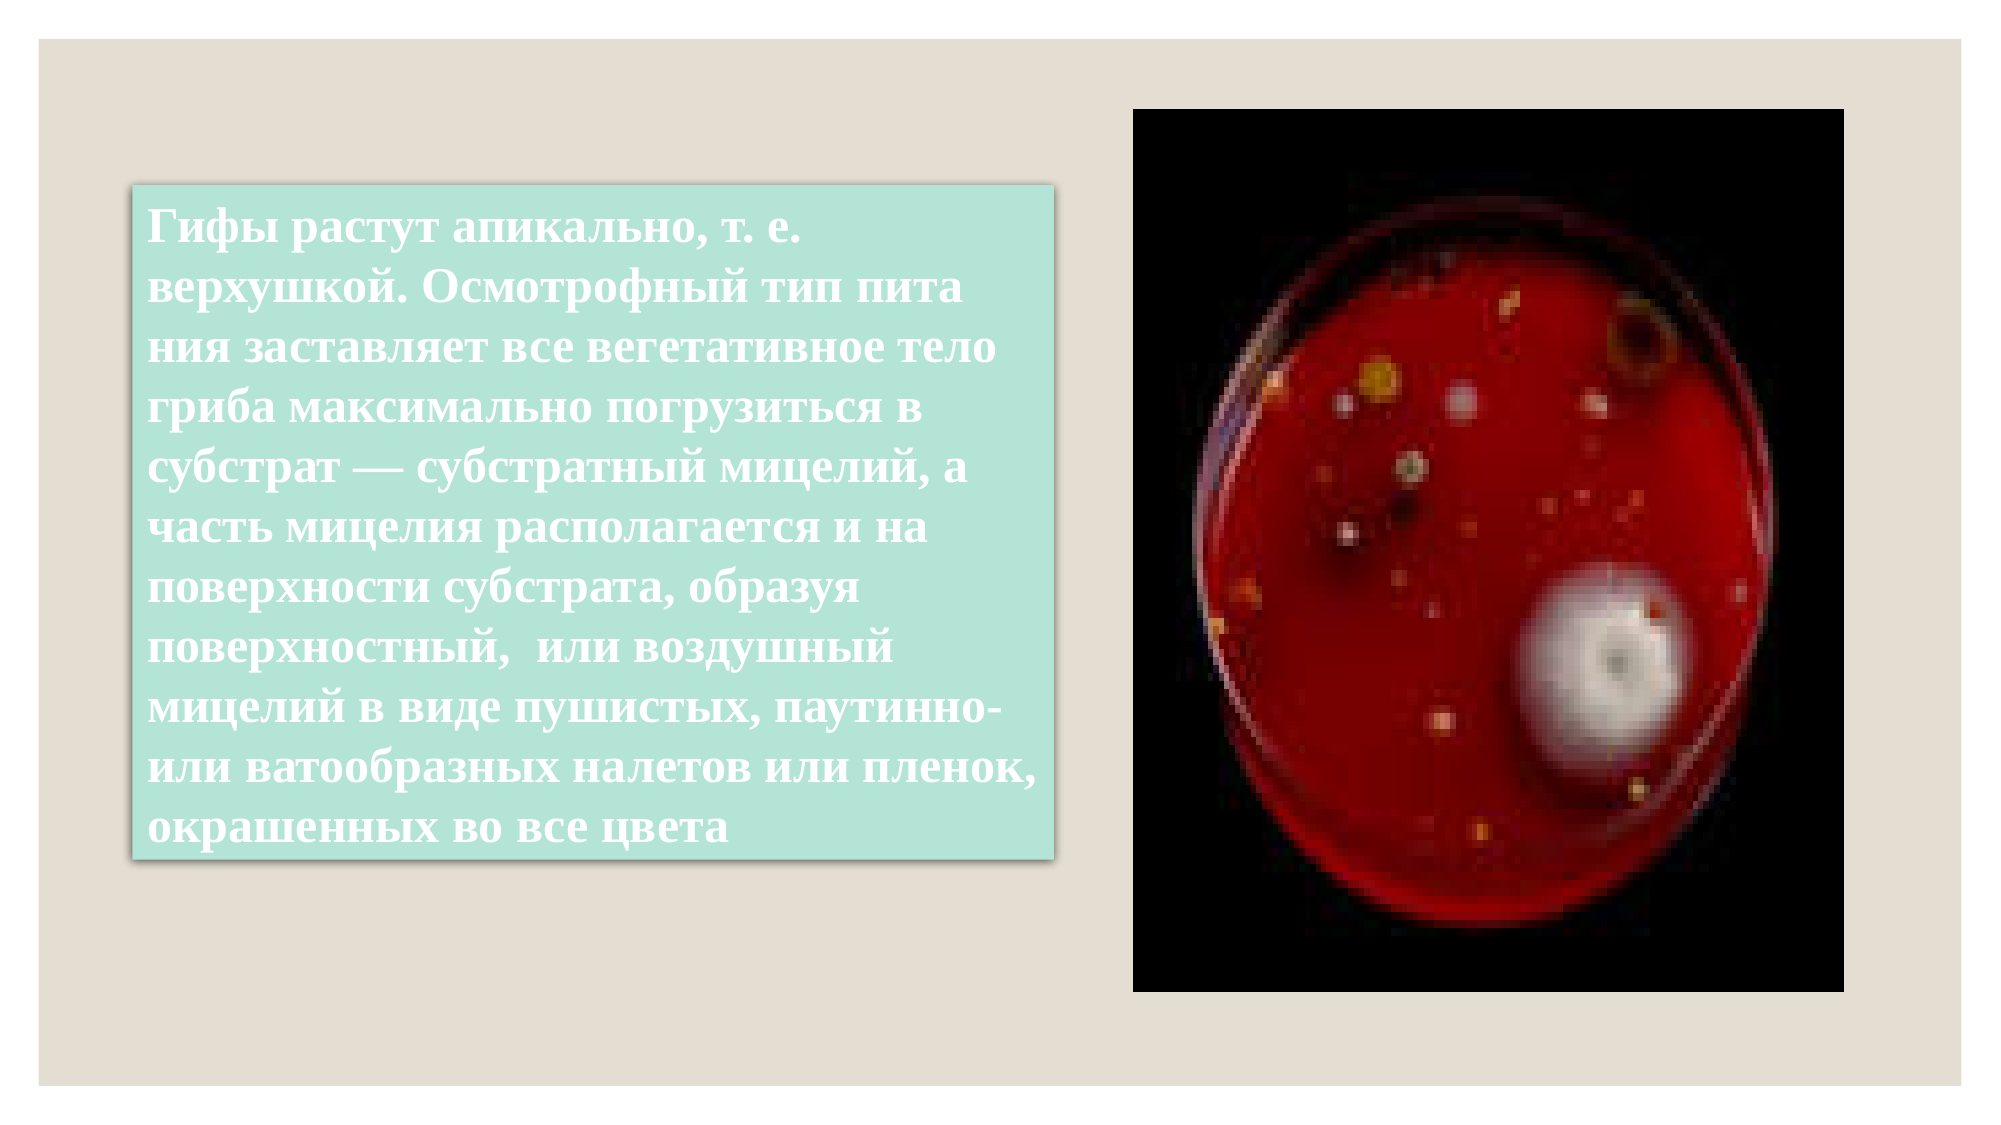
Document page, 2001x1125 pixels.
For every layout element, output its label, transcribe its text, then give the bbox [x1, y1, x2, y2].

picture [1133, 109, 1844, 992]
text_box Гифы растут апикально, т. е. верхушкой. Осмотрофный тип пита­ния заставляет все вегетативное тело гриба максимально погру­зиться в субстрат — субстратный мицелий, а часть мицелия располагается и на поверхности субстрата, образуя поверхностный, или воздушный мицелий в виде пушистых, паутинно- или ватообразных налетов или пленок, окрашенных во все цвета [132, 185, 1054, 860]
